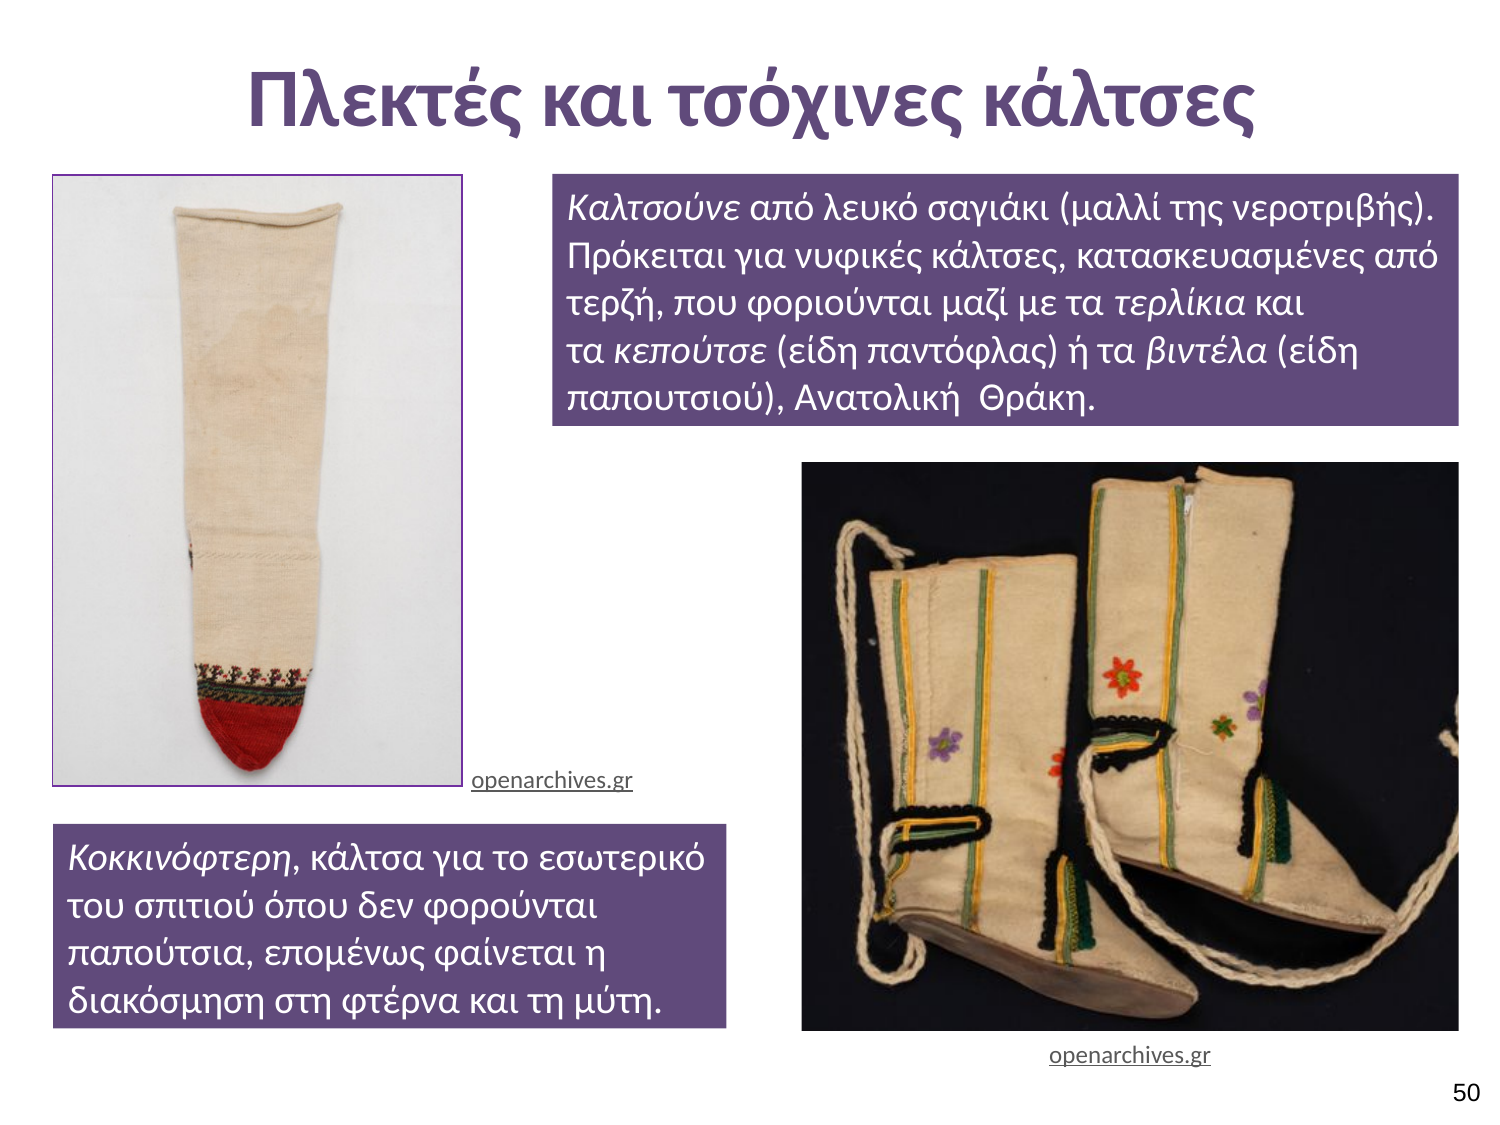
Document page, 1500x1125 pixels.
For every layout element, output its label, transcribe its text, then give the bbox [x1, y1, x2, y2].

text_box Καλτσούνε από λευκό σαγιάκι (μαλλί της νεροτριβής). Πρόκειται για νυφικές κάλτσες, κατασκευασμένες από τερζή, που φοριούνται μαζί με τα τερλίκια και τα κεπούτσε (είδη παντόφλας) ή τα βιντέλα (είδη παπουτσιού), Ανατολική Θράκη. [552, 173, 1459, 426]
picture [801, 462, 1459, 1032]
text_box Κοκκινόφτερη, κάλτσα για το εσωτερικό του σπιτιού όπου δεν φορούνται παπούτσια, επομένως φαίνεται η διακόσμηση στη φτέρνα και τη μύτη. [53, 823, 727, 1029]
slide_number 49 [1145, 1061, 1496, 1122]
picture [52, 175, 462, 786]
text_box openarchives.gr [1034, 1039, 1227, 1076]
title Πλεκτές και τσόχινες κάλτσες [76, 19, 1427, 169]
text_box openarchives.gr [456, 755, 649, 801]
